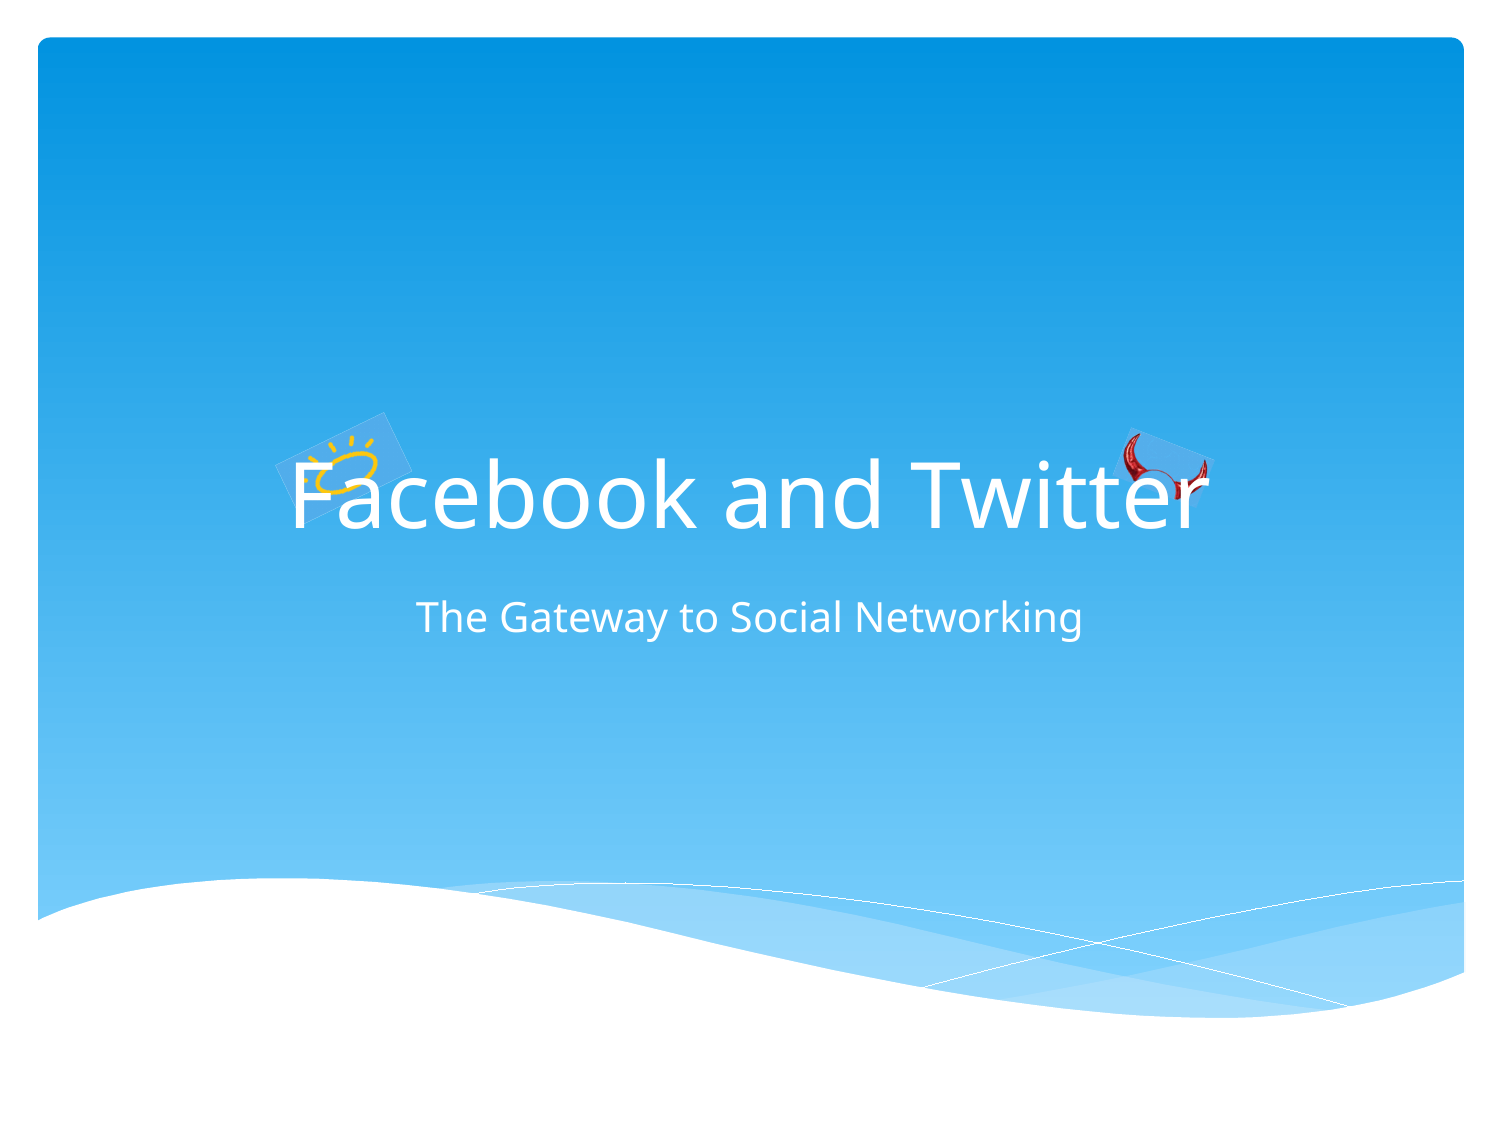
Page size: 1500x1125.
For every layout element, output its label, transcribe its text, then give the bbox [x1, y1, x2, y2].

picture [1118, 441, 1209, 494]
subtitle The Gateway to Social Networking [225, 583, 1275, 825]
picture [282, 434, 404, 501]
title Facebook and Twitter [112, 262, 1388, 555]
